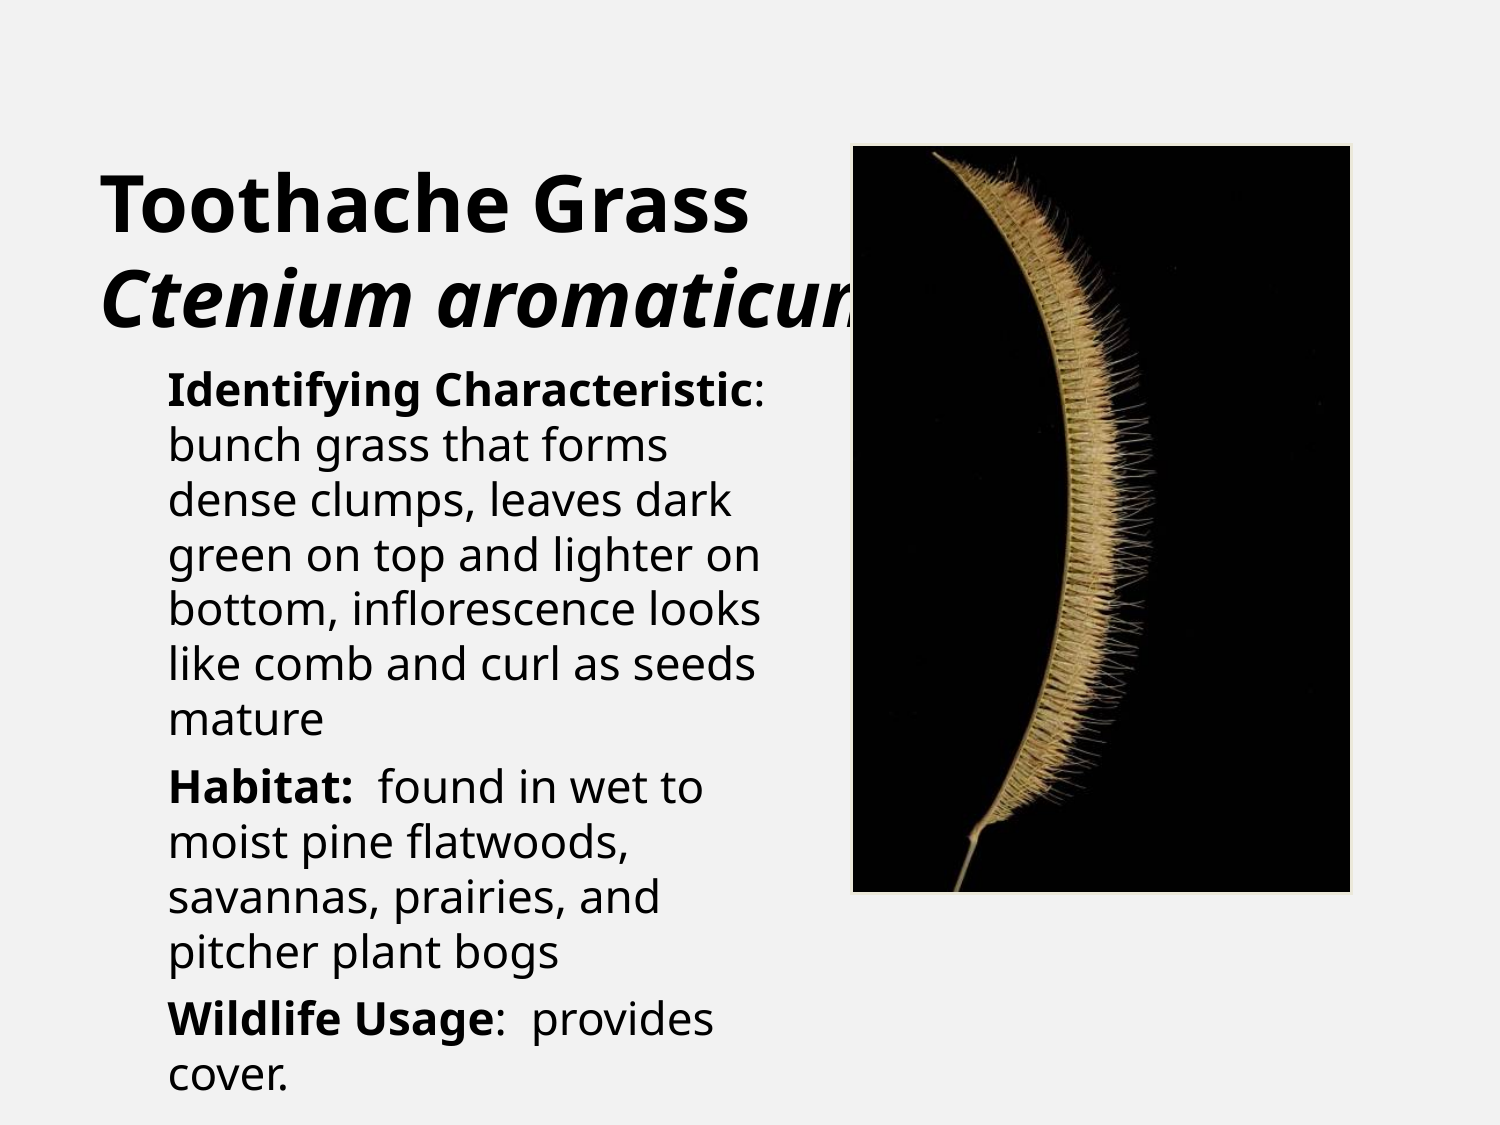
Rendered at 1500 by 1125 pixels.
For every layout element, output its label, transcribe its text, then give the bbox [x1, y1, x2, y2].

picture [852, 145, 1351, 893]
text_box Toothache Grass Ctenium aromaticum [84, 145, 850, 351]
text_box Identifying Characteristic: bunch grass that forms dense clumps, leaves dark green on top and lighter on bottom, inflorescence looks like comb and curl as seeds mature Habitat: found in wet to moist pine flatwoods, savannas, prairies, and pitcher plant bogs Wildlife Usage: provides cover. [152, 352, 825, 1108]
